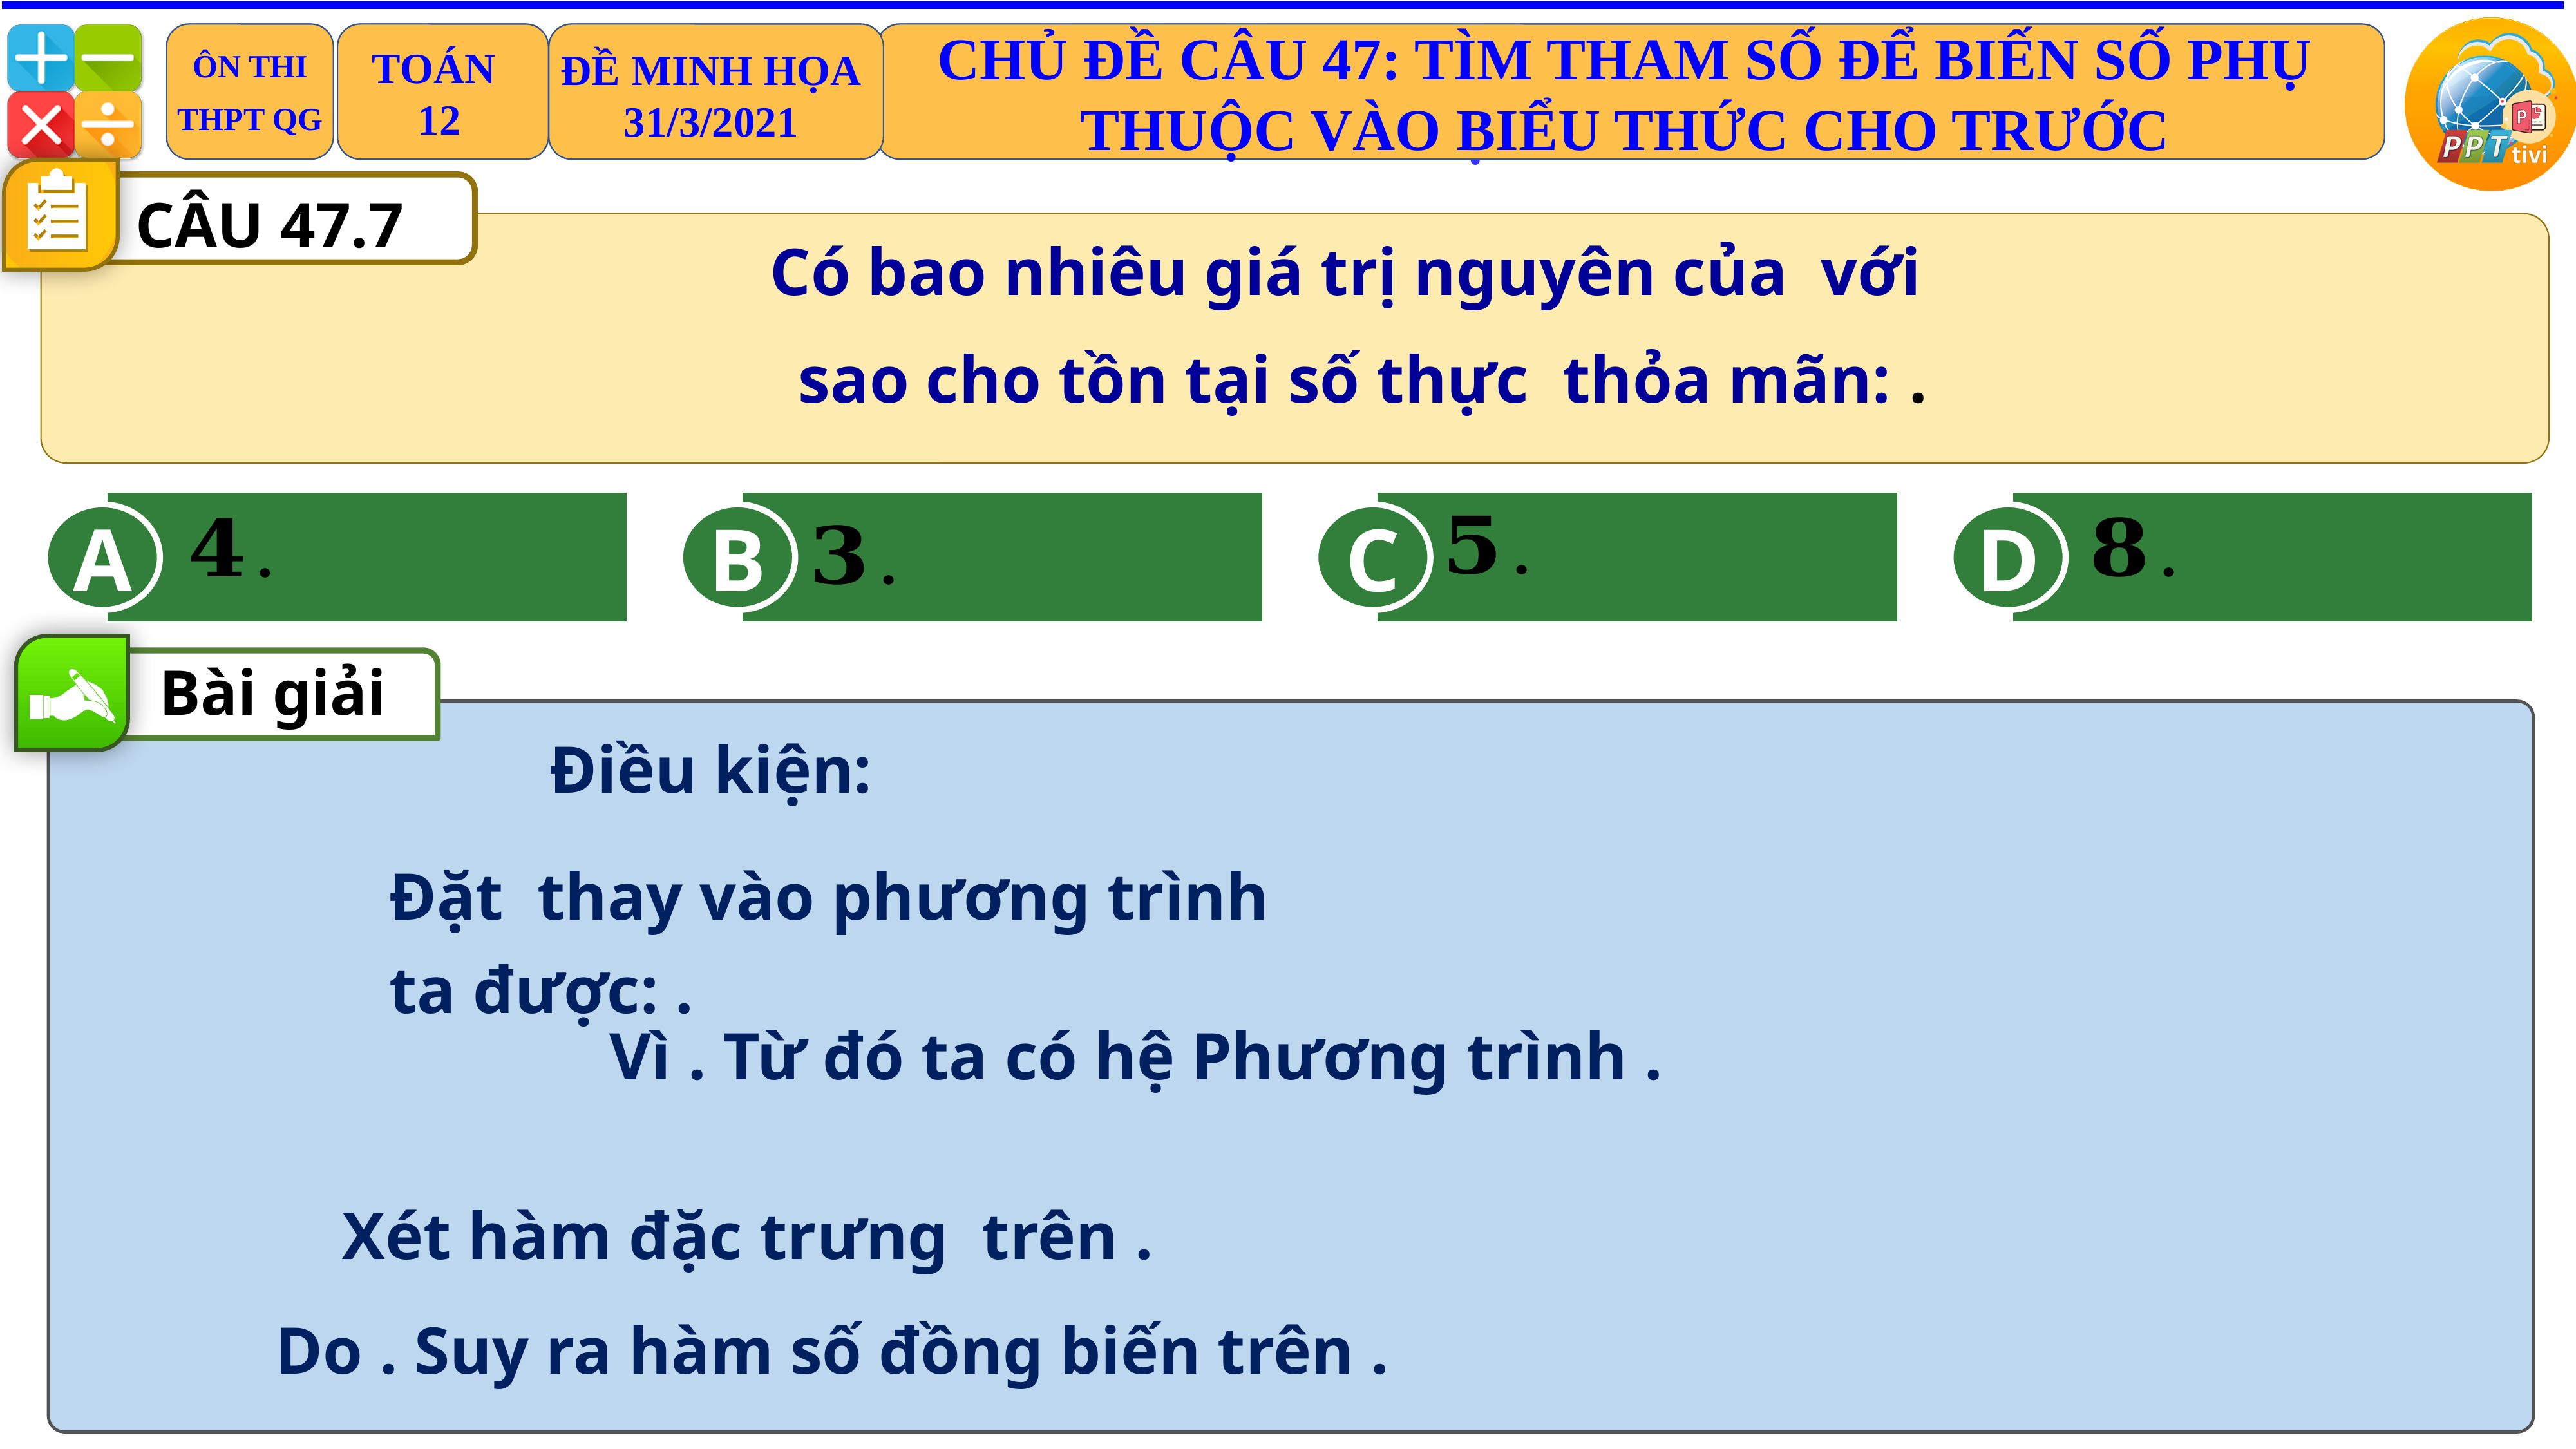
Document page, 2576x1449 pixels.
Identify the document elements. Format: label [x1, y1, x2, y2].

text_box [15, 636, 2533, 1432]
text_box [44, 556, 2533, 623]
text_box [2, 5, 2576, 191]
text_box [4, 159, 2576, 556]
